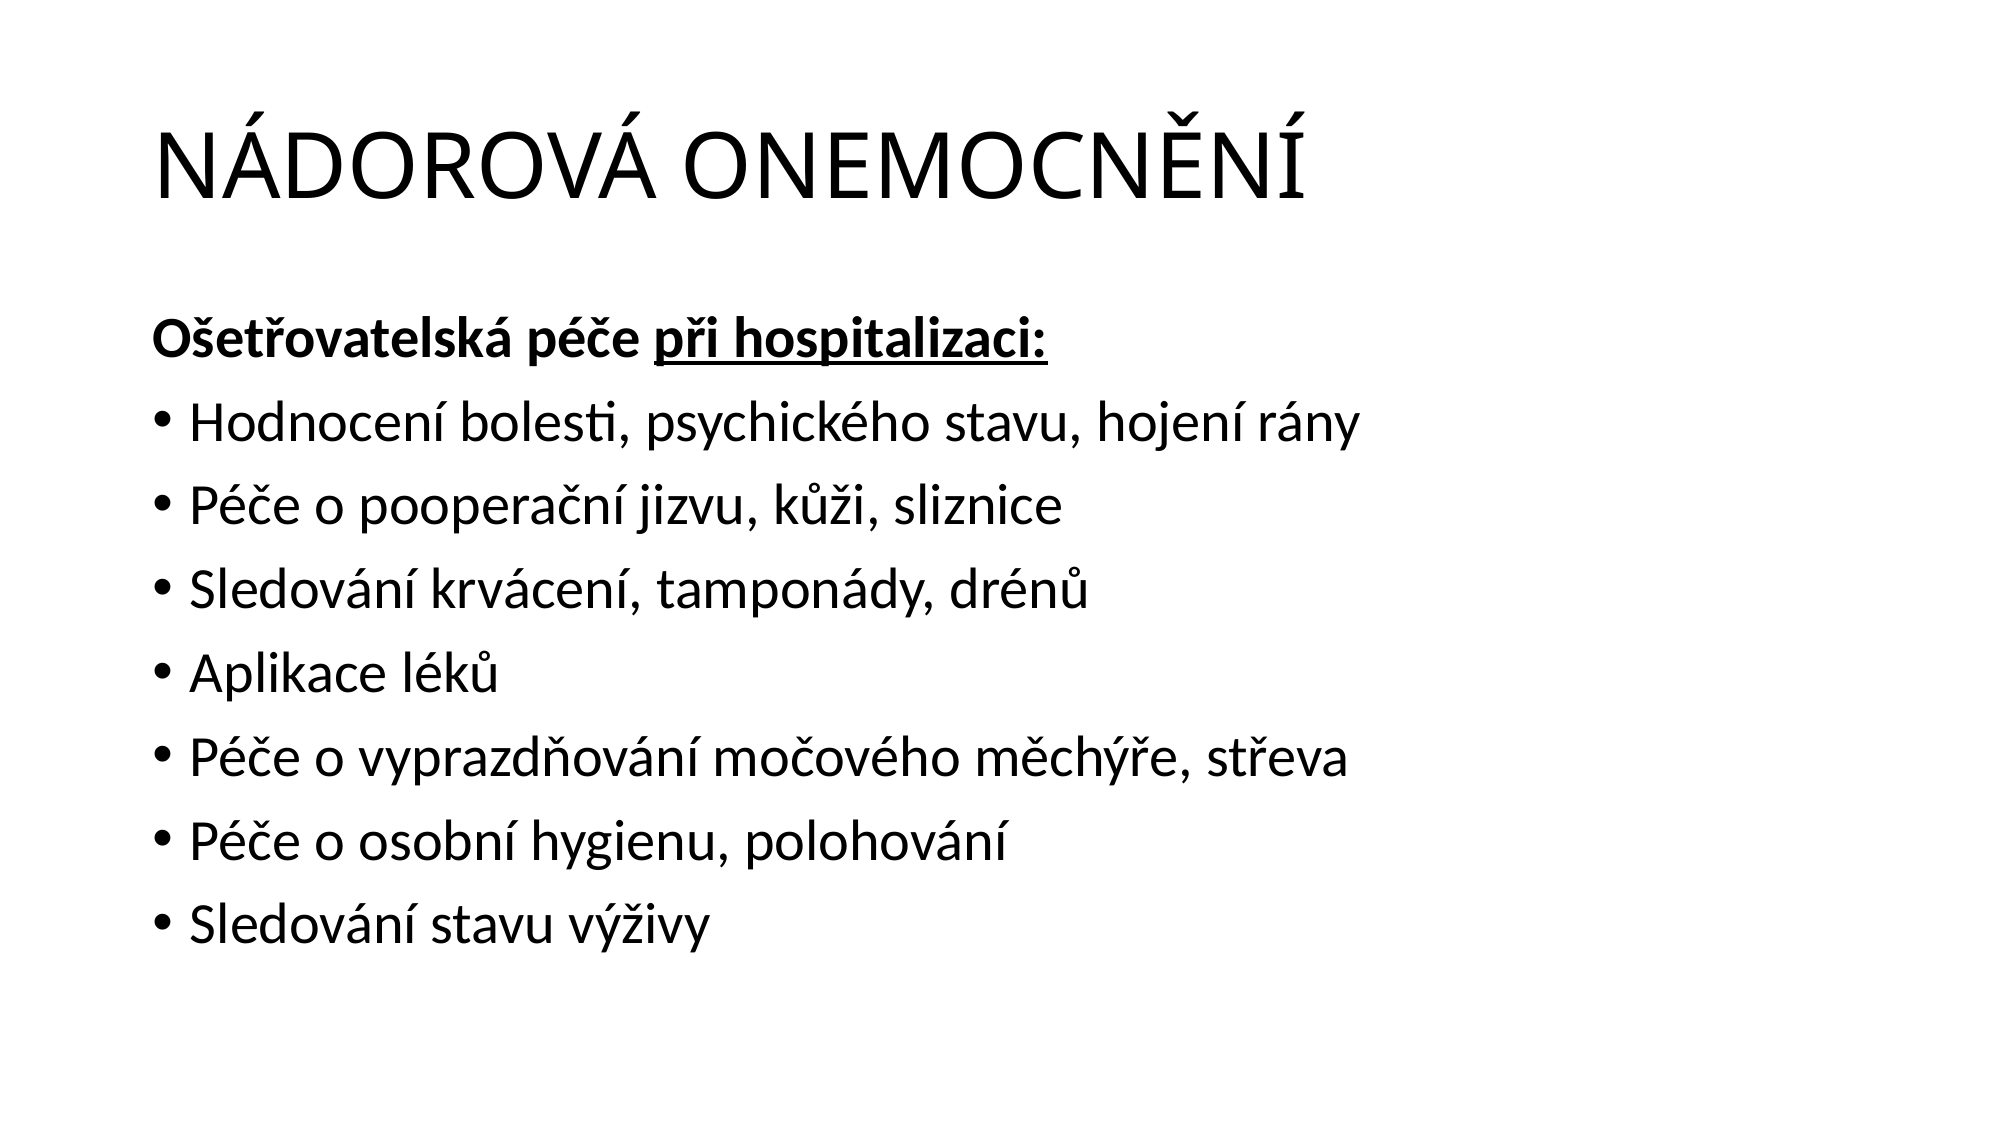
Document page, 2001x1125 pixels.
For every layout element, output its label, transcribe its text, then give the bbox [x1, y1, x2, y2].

title NÁDOROVÁ ONEMOCNĚNÍ [137, 59, 1863, 278]
list Ošetřovatelská péče při hospitalizaci: Hodnocení bolesti, psychického stavu, hojení rány Péče o pooperační jizvu, kůži, sliznice Sledování krvácení, tamponády, drénů Aplikace léků Péče o vyprazdňování močového měchýře, střeva Péče o osobní hygienu, polohování Sledování stavu výživy [137, 299, 1863, 1014]
